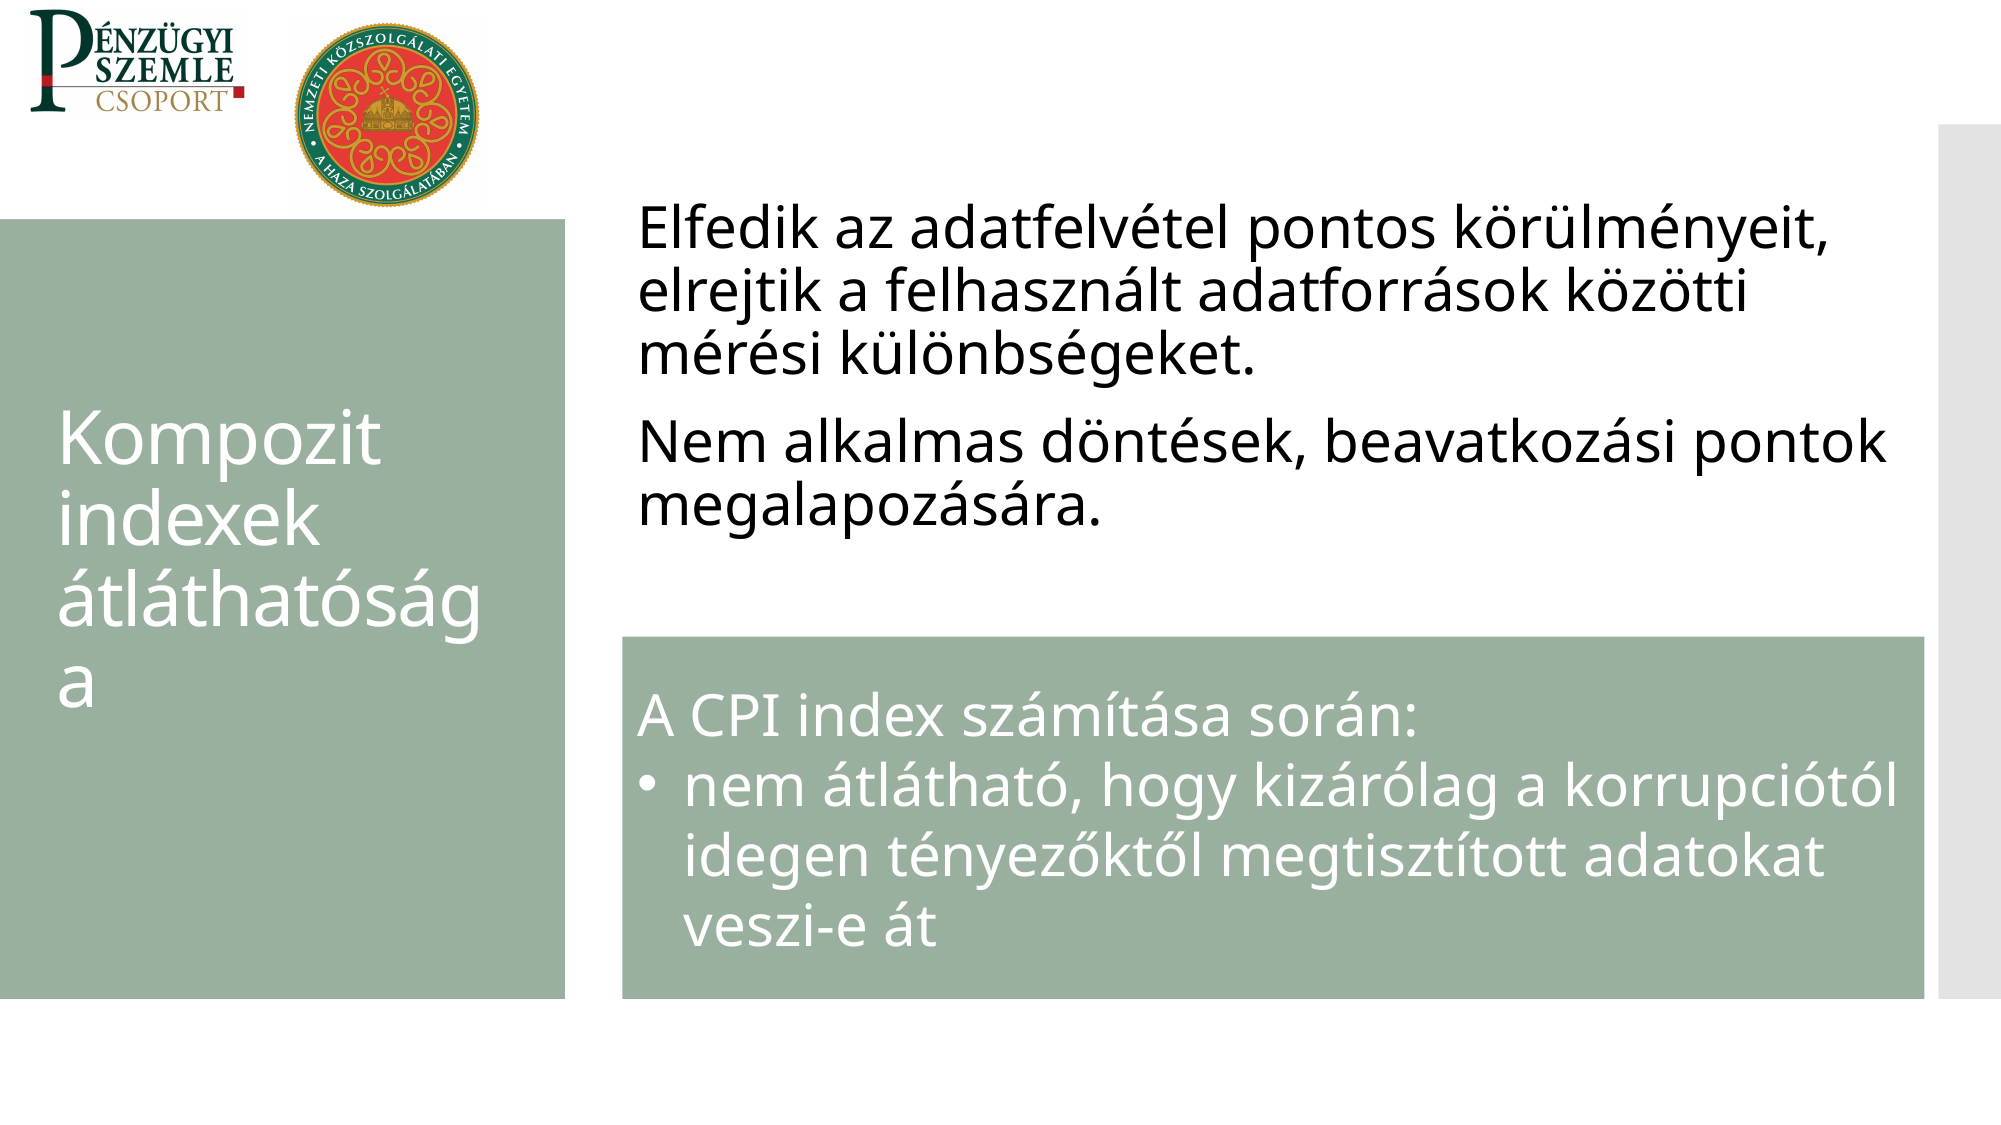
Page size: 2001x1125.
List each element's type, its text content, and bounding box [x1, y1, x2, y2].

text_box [0, 7, 566, 220]
list Elfedik az adatfelvétel pontos körülményeit, elrejtik a felhasznált adatforrások közötti mérési különbségeket. Nem alkalmas döntések, beavatkozási pontok megalapozására. [622, 261, 1920, 562]
title Kompozit indexek átláthatósága [41, 220, 525, 940]
text_box A CPI index számítása során: nem átlátható, hogy kizárólag a korrupciótól idegen tényezőktől megtisztított adatokat veszi-e át [621, 636, 1925, 1000]
